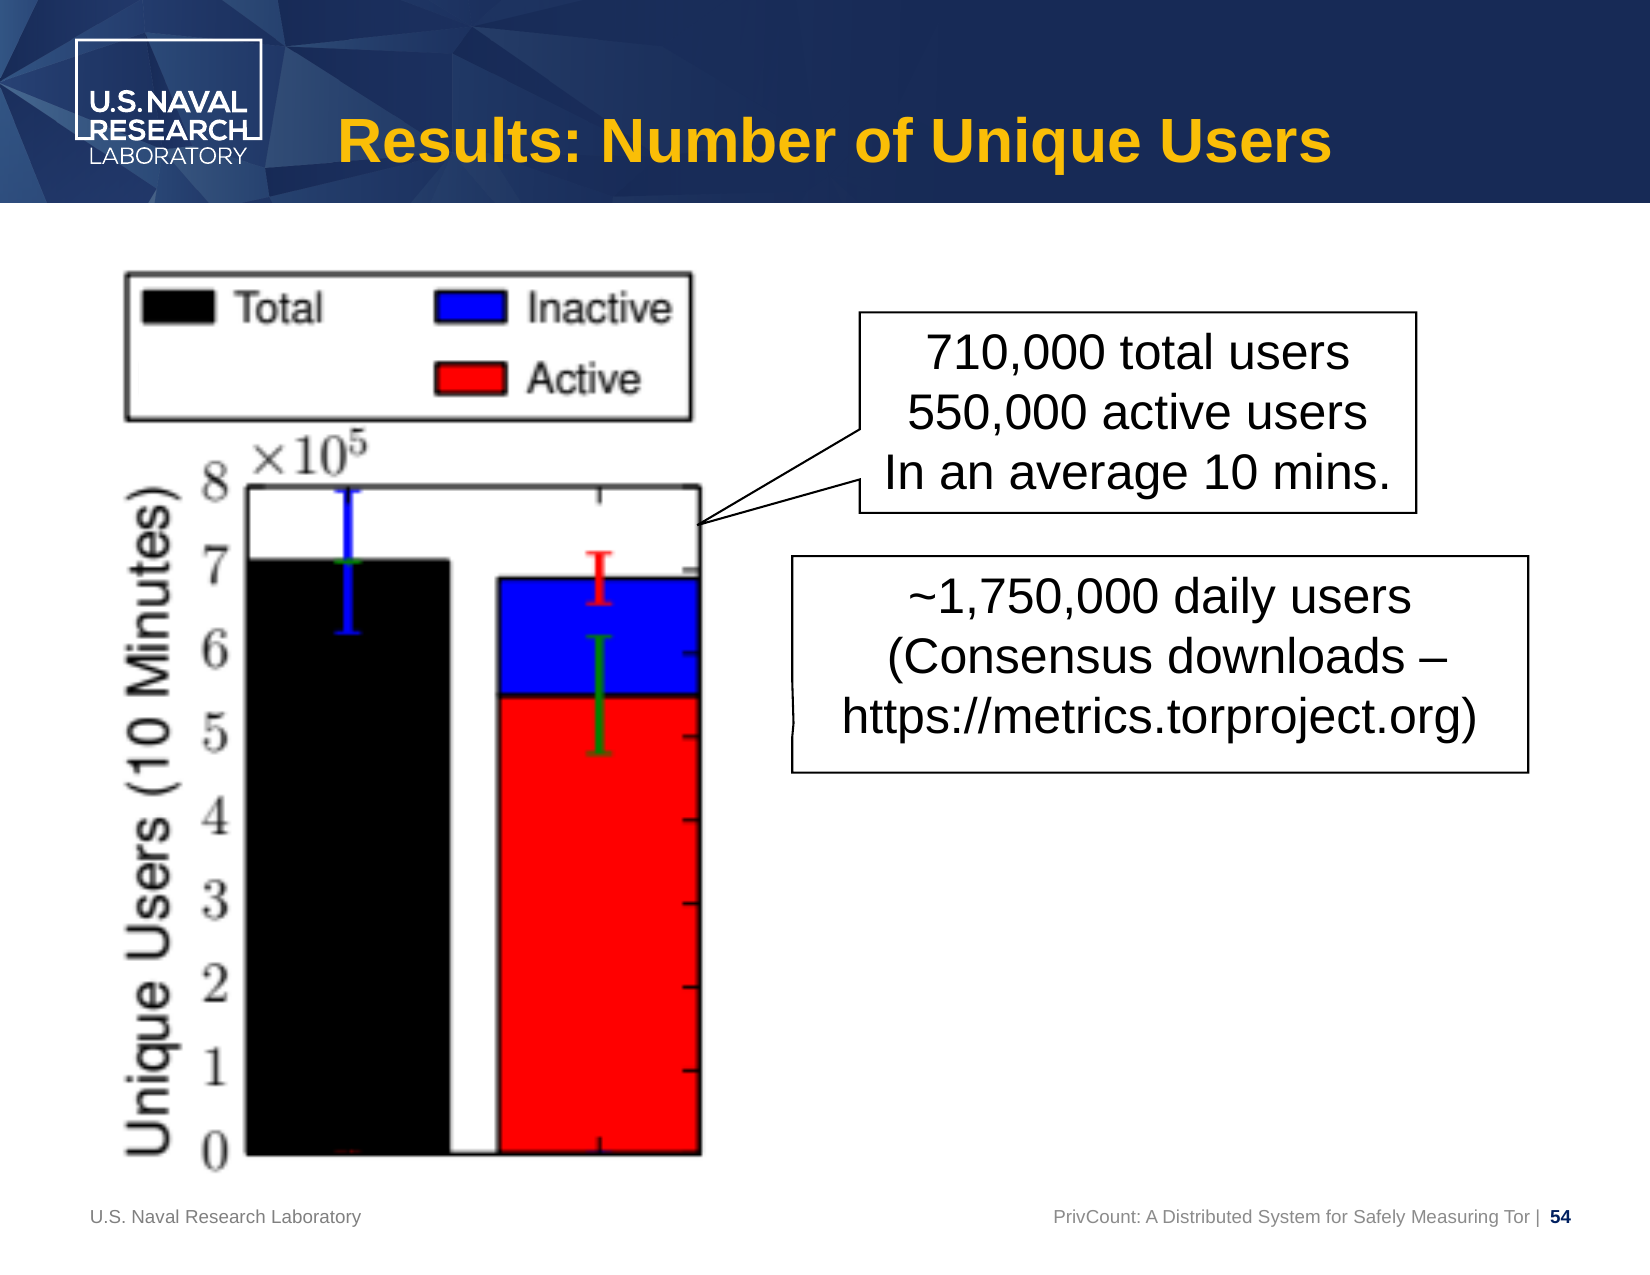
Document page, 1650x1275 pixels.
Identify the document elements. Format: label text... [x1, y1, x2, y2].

text_box ~1,750,000 daily users (Consensus downloads – https://metrics.torproject.org) [791, 555, 1529, 774]
picture [0, 0, 1650, 203]
footer U.S. Naval Research Laboratory [75, 1181, 632, 1250]
slide_number PrivCount: A Distributed System for Safely Measuring Tor | 54 [1012, 1181, 1572, 1250]
title Results: Number of Unique Users [337, 104, 1538, 180]
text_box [112, 256, 726, 1177]
text_box 710,000 total users 550,000 active users In an average 10 mins. [726, 311, 1417, 518]
